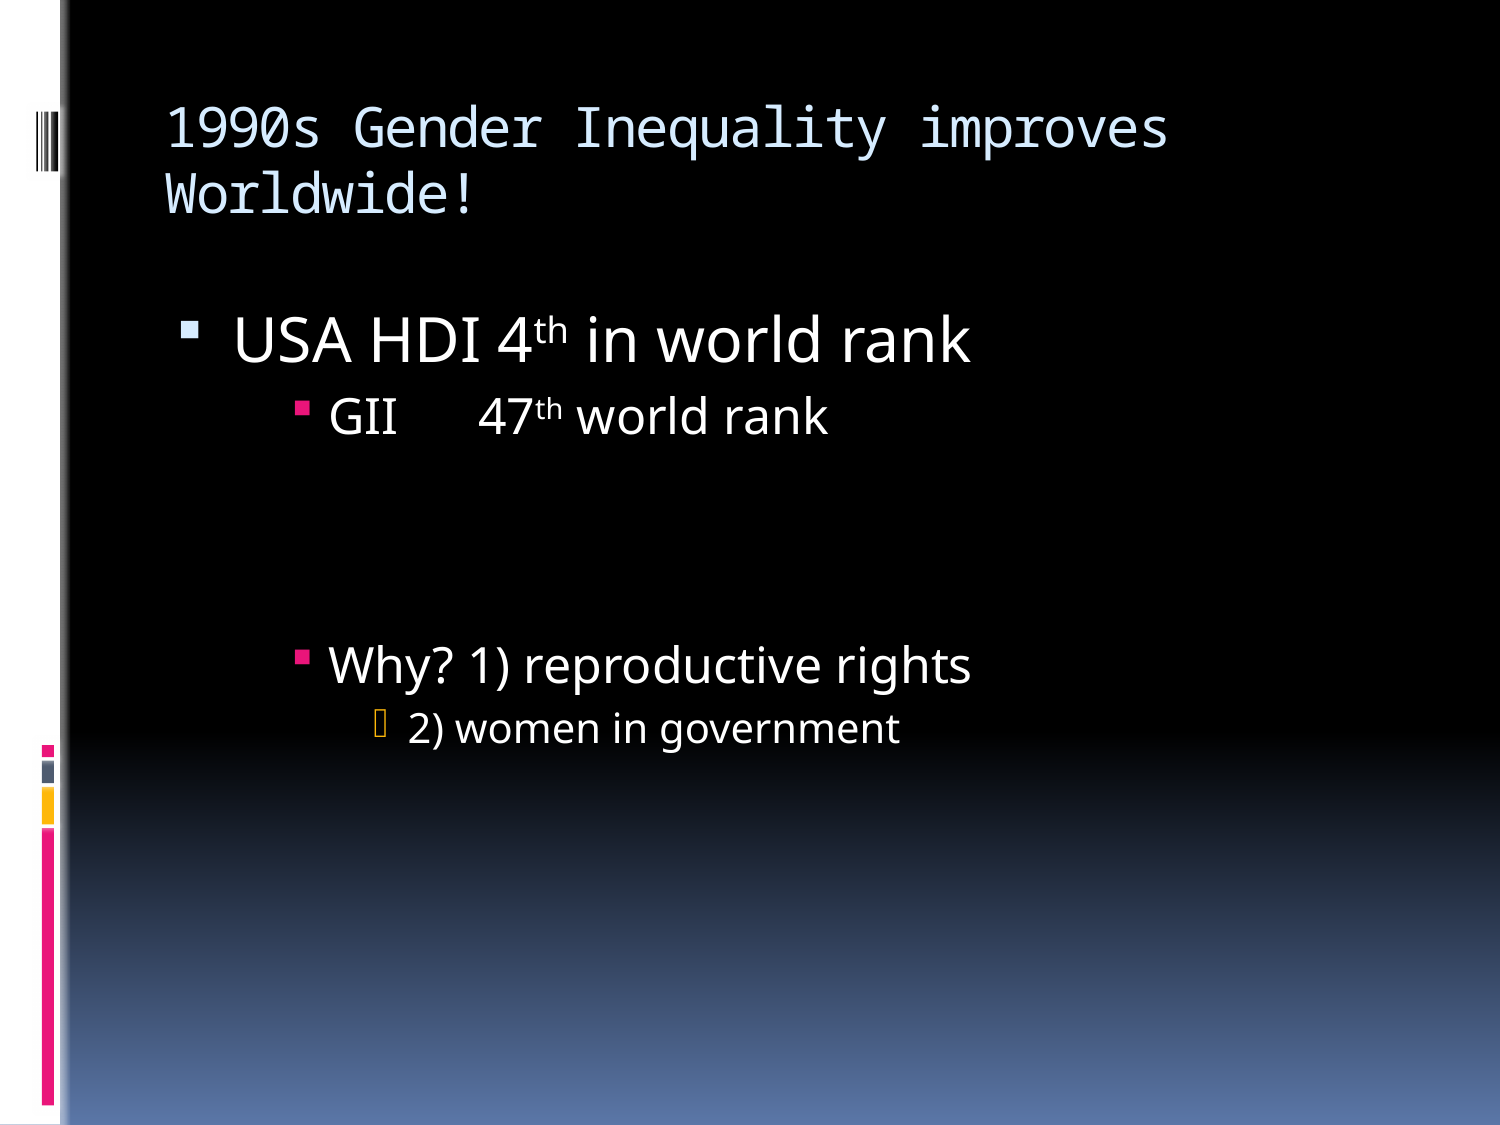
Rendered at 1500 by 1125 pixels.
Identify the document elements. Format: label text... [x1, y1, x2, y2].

title 1990s Gender Inequality improves Worldwide! [150, 83, 1425, 234]
list USA HDI 4th in world rank GII 47th world rank Why? 1) reproductive rights 2) women in government [150, 292, 1425, 1043]
